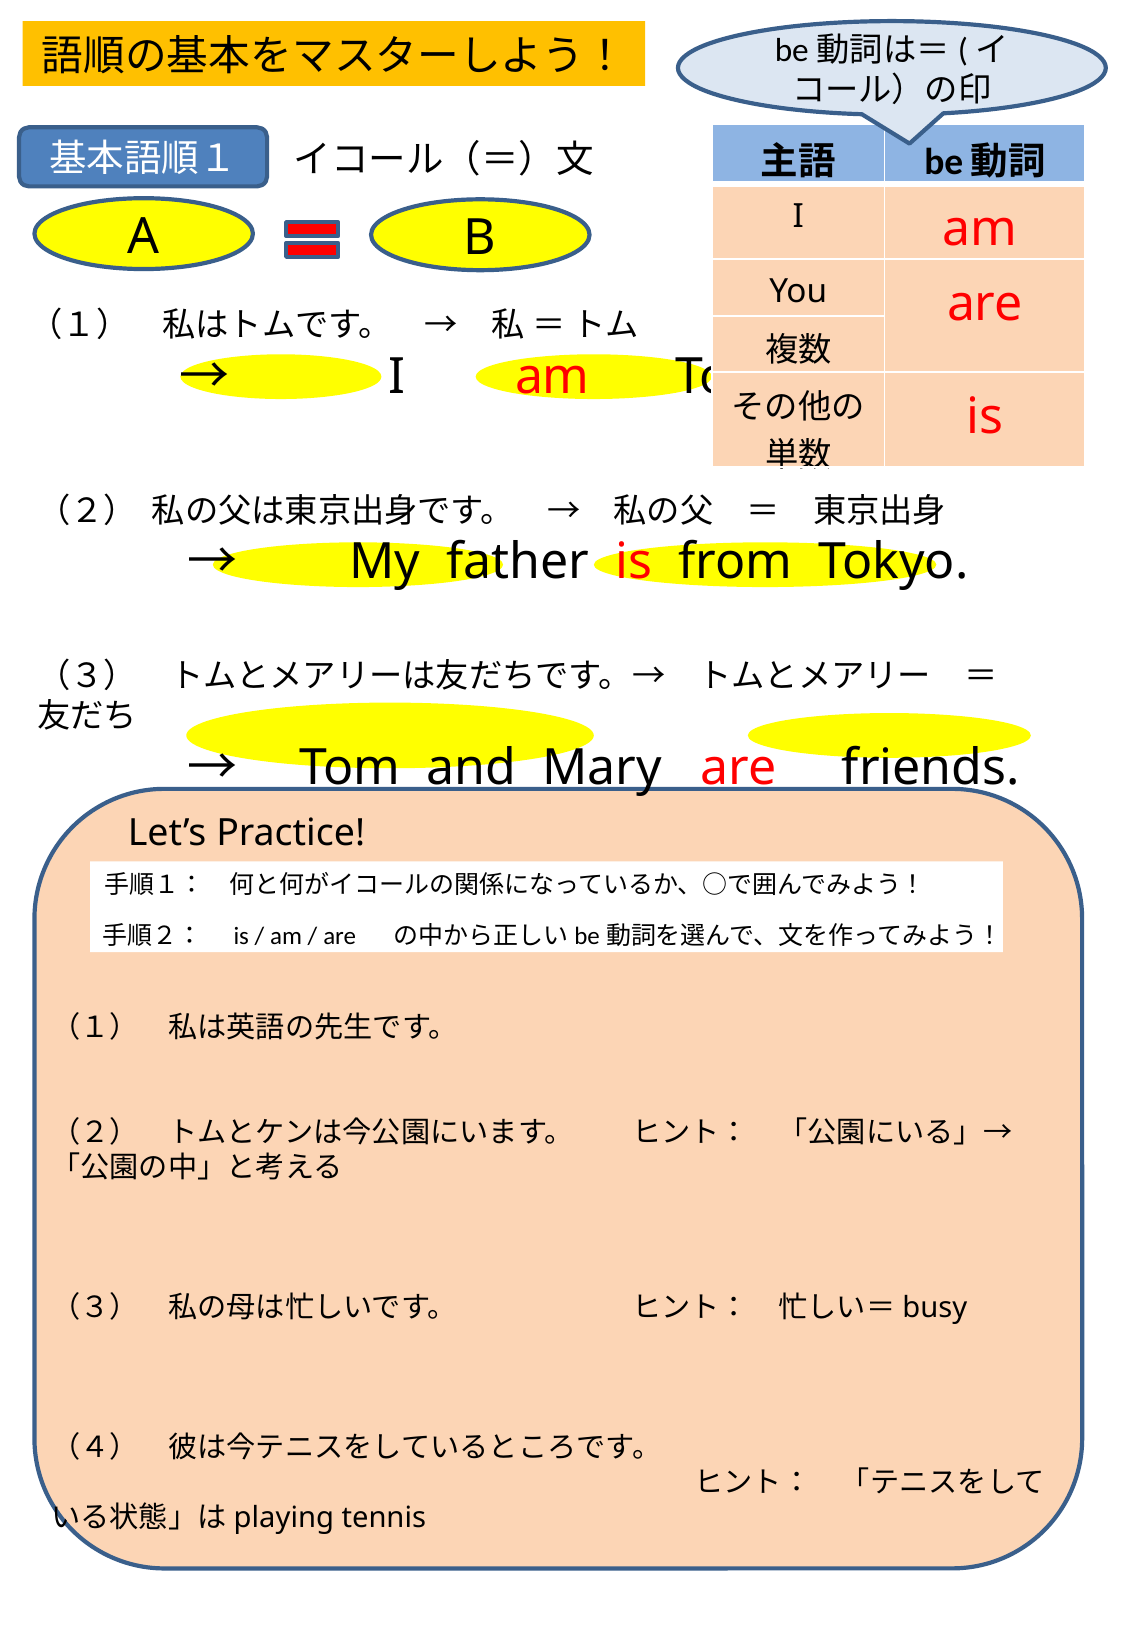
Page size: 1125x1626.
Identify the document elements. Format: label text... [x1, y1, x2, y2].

text_box （１） 私は英語の先生です。 （２） トムとケンは今公園にいます。 ヒント： 「公園にいる」→「公園の中」と考える （３） 私の母は忙しいです。 ヒント： 忙しい＝busy （４） 彼は今テニスをしているところです。 ヒント： 「テニスをしている状態」はplaying tennis [36, 1001, 1085, 1541]
table_cell are [885, 260, 1084, 371]
table_cell 複数 [713, 317, 884, 371]
text_box 基本語順１ [16, 125, 270, 189]
text_box [284, 241, 340, 259]
table_cell is [885, 373, 1084, 466]
text_box イコール（＝）文 [278, 127, 646, 188]
text_box 手順１： 何と何がイコールの関係になっているか、○で囲んでみよう！ [89, 861, 1031, 906]
text_box [284, 220, 340, 238]
table_cell You [713, 260, 884, 315]
text_box （２） 私の父は東京出身です。 → 私の父 ＝ 東京出身 → My father is from Tokyo. [22, 481, 1003, 597]
table_header 主語 [713, 125, 884, 181]
table_cell am [885, 187, 1084, 258]
text_box be動詞は＝(イコール）の印 [675, 18, 1108, 146]
text_box [88, 859, 1005, 912]
text_box 語順の基本をマスターしよう！ [22, 21, 646, 86]
text_box [32, 802, 1085, 1470]
text_box Let’s Practice! [113, 800, 449, 861]
text_box [81, 1541, 1036, 1571]
table_cell その他の単数 [713, 373, 884, 466]
text_box A [32, 196, 255, 272]
table_cell I [713, 187, 884, 258]
text_box 手順２： is / am / are の中から正しいbe動詞を選んで、文を作ってみよう！ [87, 912, 1029, 957]
text_box B [368, 197, 592, 273]
table_header be動詞 [885, 125, 1084, 181]
text_box （３） トムとメアリーは友だちです。→ トムとメアリー ＝ 友だち → Tom and Mary are friends. [22, 647, 1055, 802]
text_box （１） 私はトムです。 → 私 ＝ トム → I am Tom. [14, 296, 711, 411]
